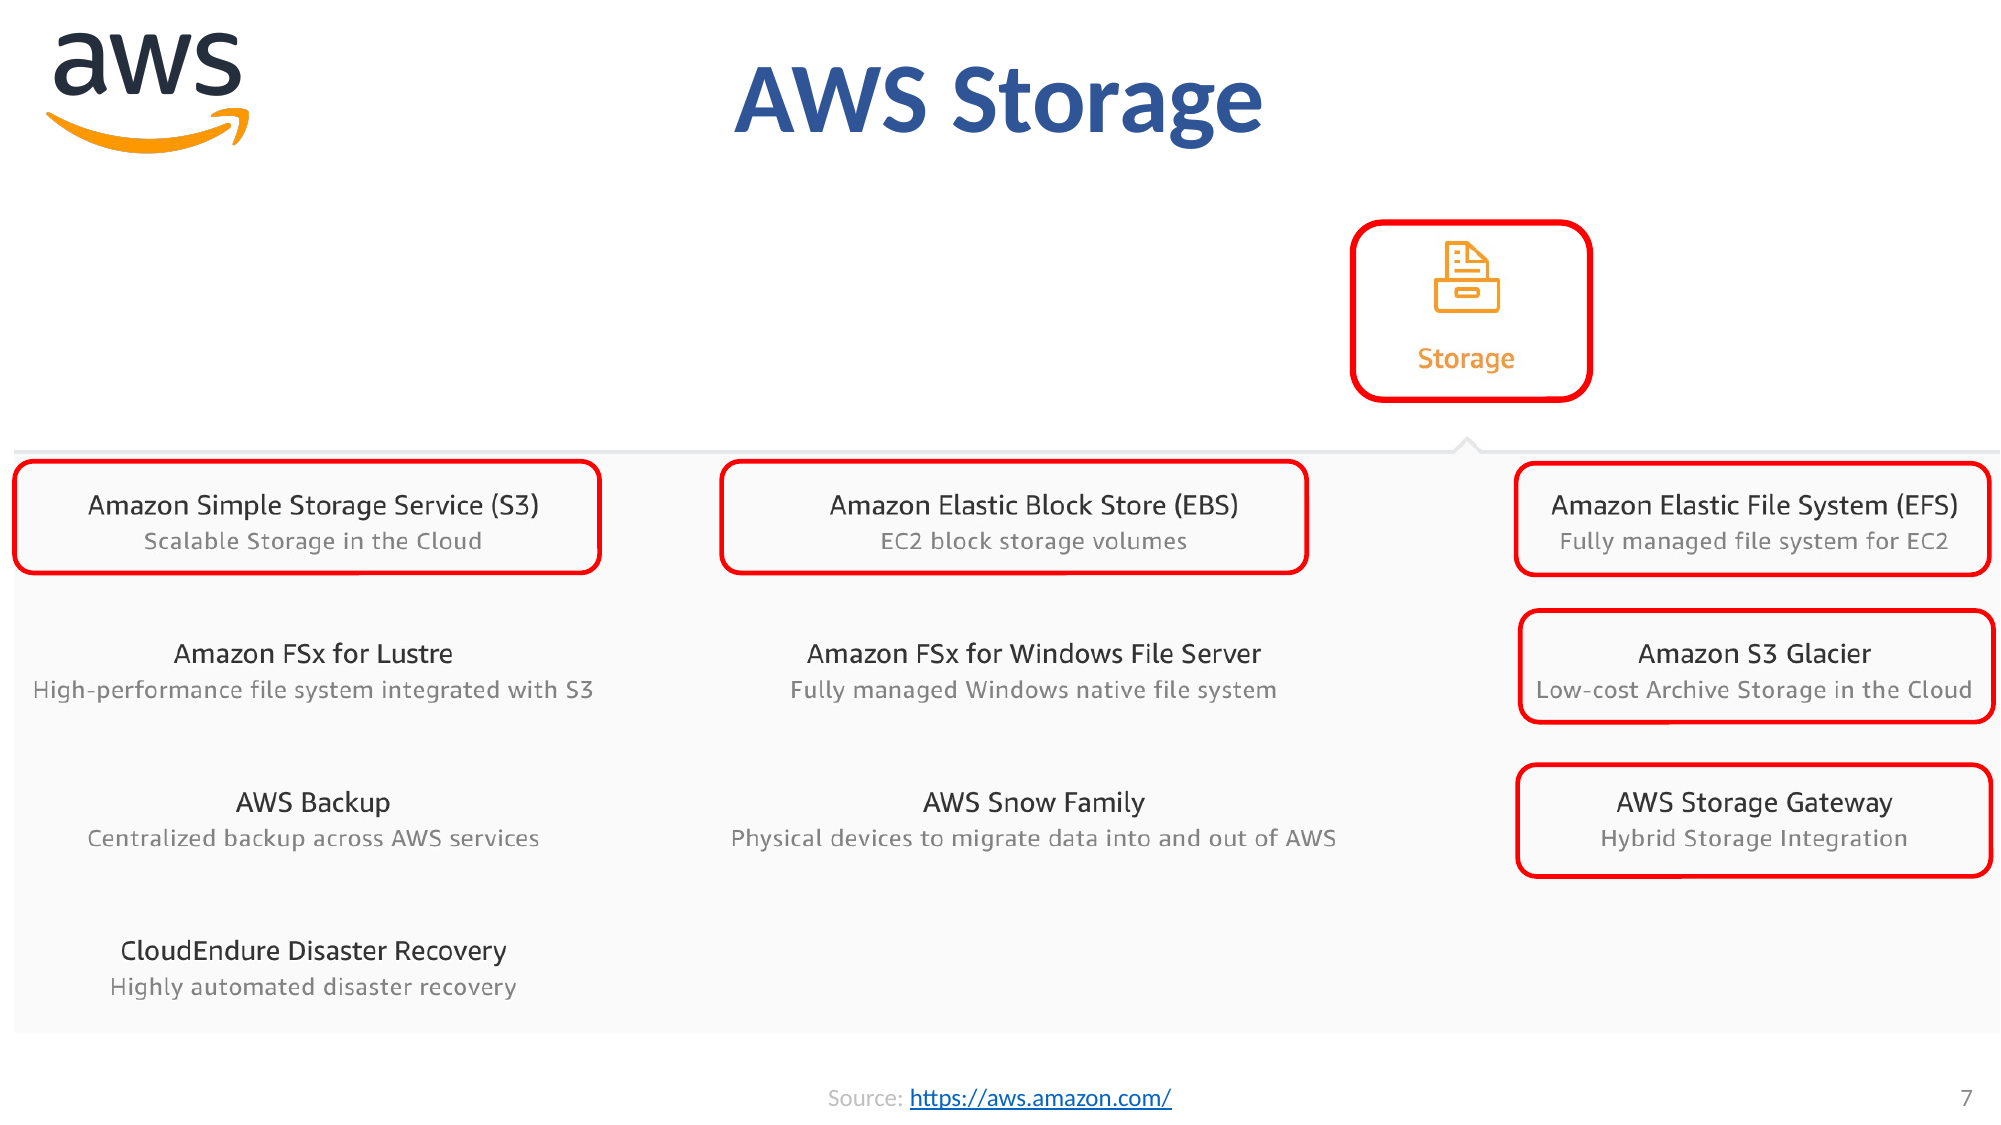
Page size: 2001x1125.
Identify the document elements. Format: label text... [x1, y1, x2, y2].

slide_number 7 [1830, 1076, 1989, 1116]
picture [45, 32, 250, 154]
picture [14, 217, 2000, 1033]
text_box Source: https://aws.amazon.com/ [236, 1074, 1764, 1119]
title AWS Storage [88, 0, 1912, 186]
